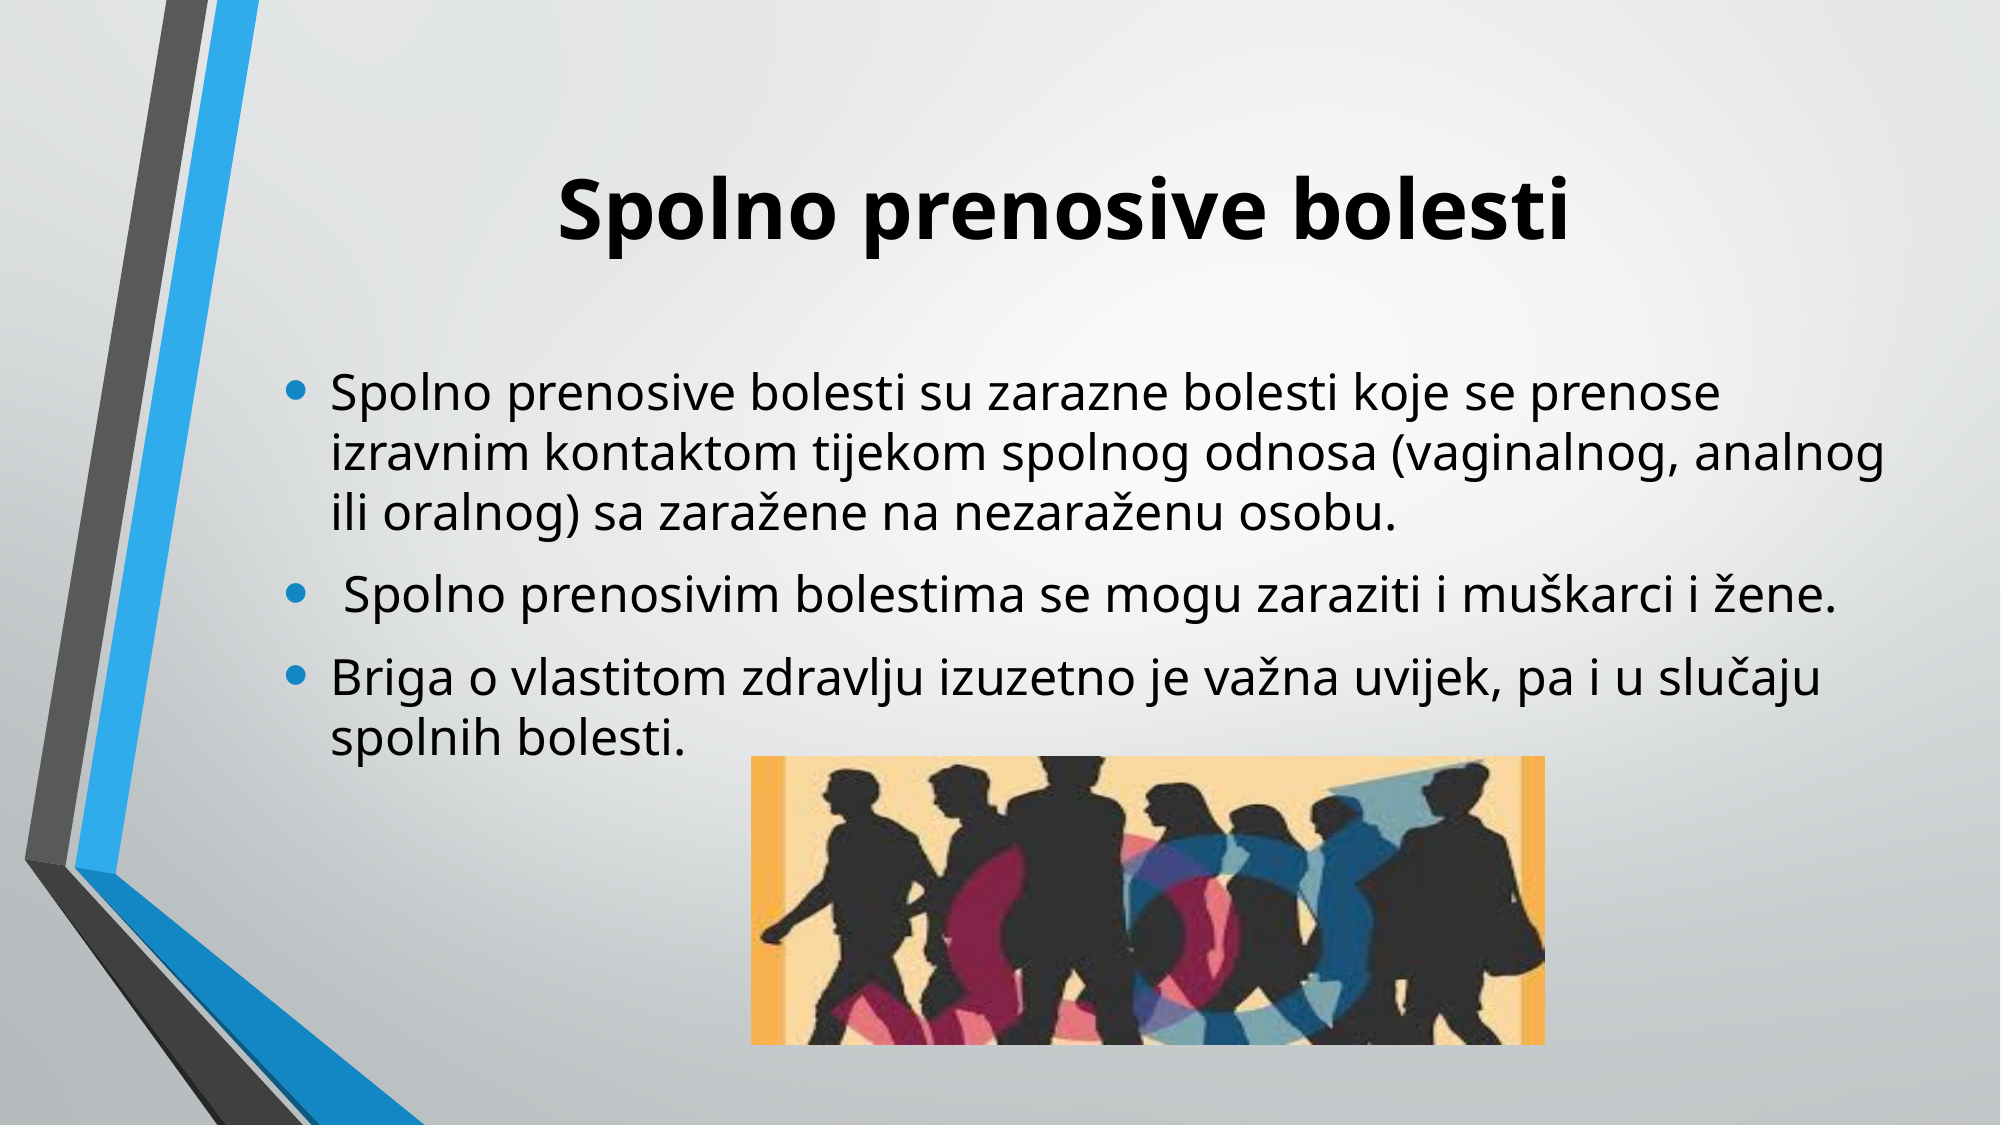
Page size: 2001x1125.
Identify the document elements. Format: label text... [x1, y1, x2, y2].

list Spolno prenosive bolesti su zarazne bolesti koje se prenose izravnim kontaktom tijekom spolnog odnosa (vaginalnog, analnog ili oralnog) sa zaražene na nezaraženu osobu. Spolno prenosivim bolestima se mogu zaraziti i muškarci i žene. Briga o vlastitom zdravlju izuzetno je važna uvijek, pa i u slučaju spolnih bolesti. [268, 306, 1913, 819]
title Spolno prenosive bolesti [243, 112, 1887, 400]
picture [751, 756, 1545, 1046]
